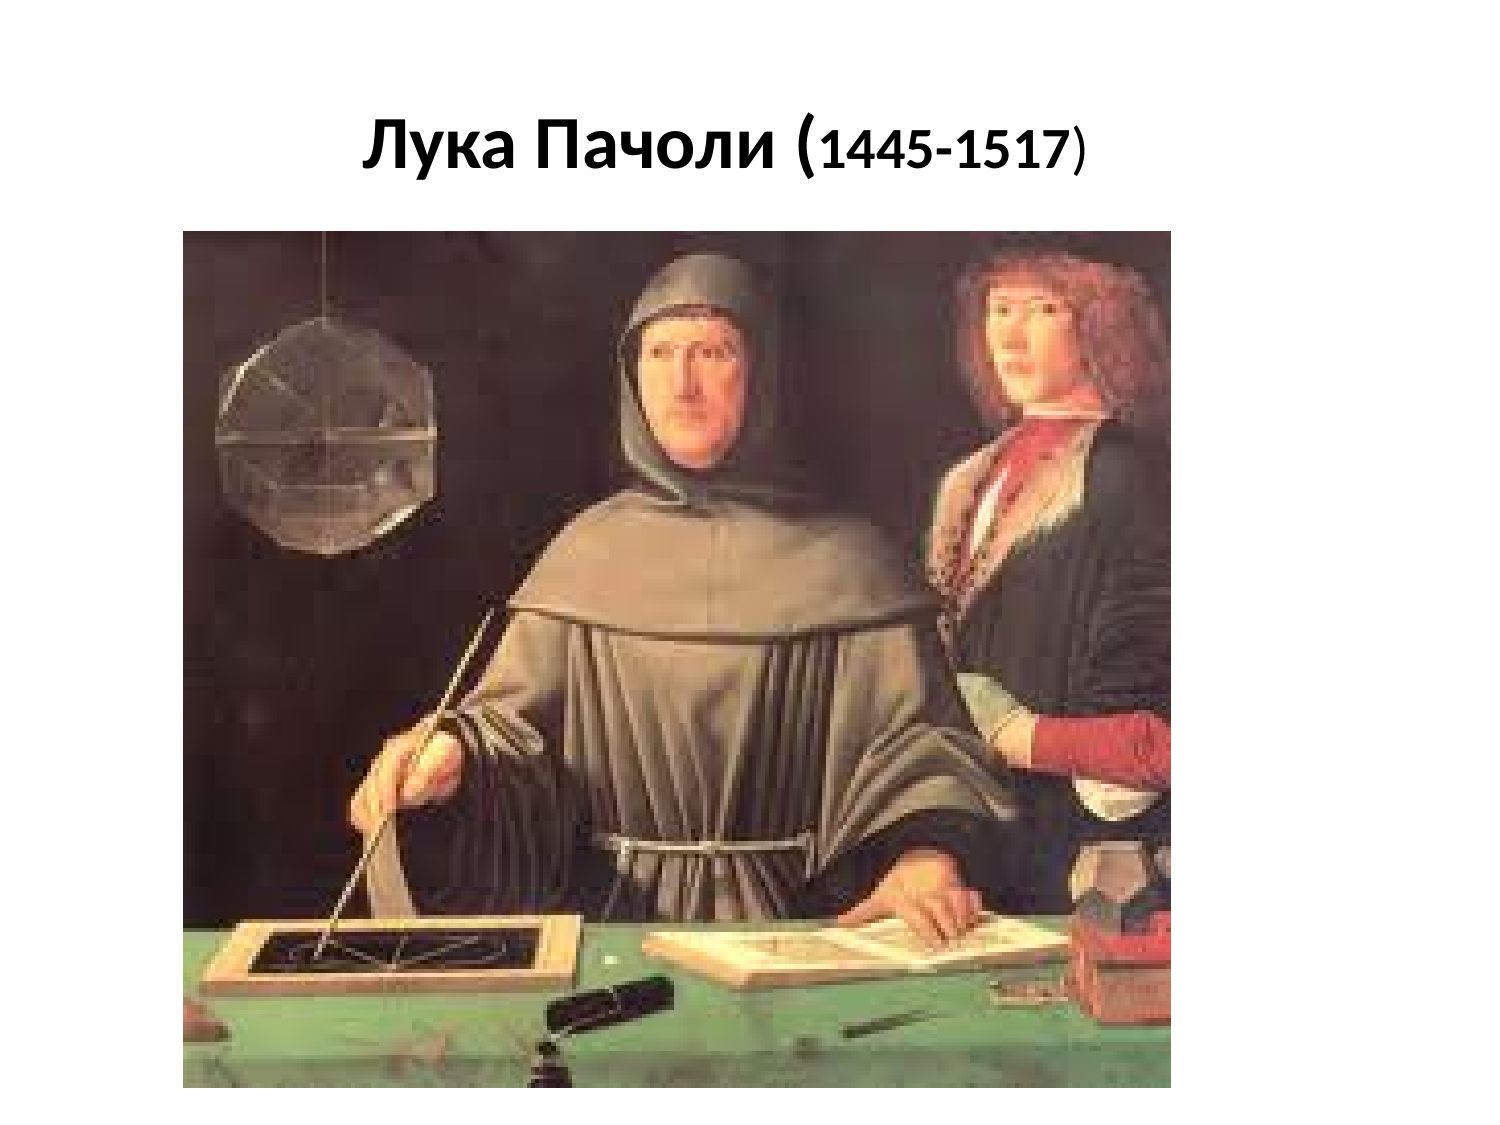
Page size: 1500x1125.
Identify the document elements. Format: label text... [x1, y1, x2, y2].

picture [182, 231, 1171, 1089]
title Лука Пачоли (1445-1517) [74, 44, 1426, 233]
